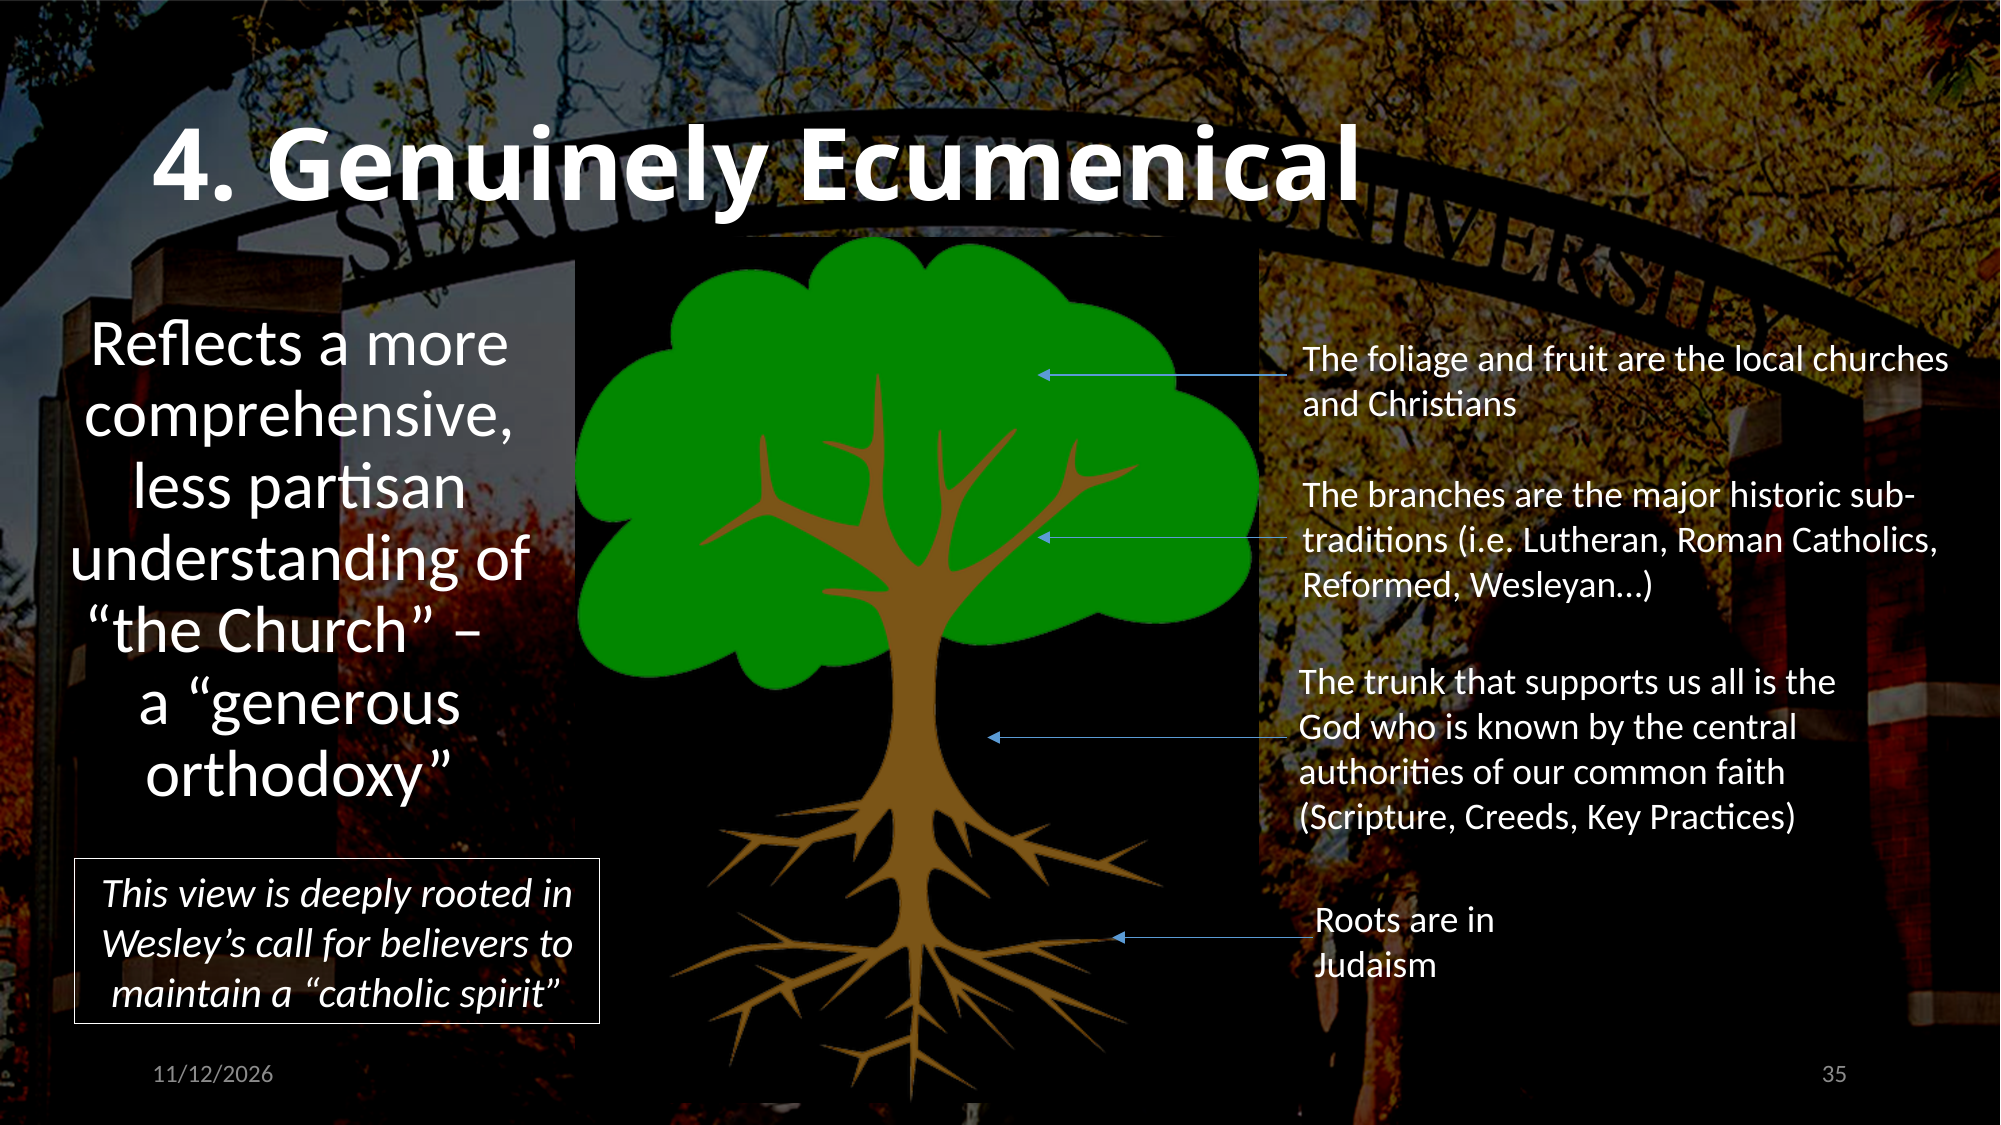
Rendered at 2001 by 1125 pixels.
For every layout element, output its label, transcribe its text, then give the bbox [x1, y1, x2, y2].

text_box The trunk that supports us all is the God who is known by the central authorities of our common faith (Scripture, Creeds, Key Practices) [1283, 649, 1863, 845]
slide_number 35 [1412, 1042, 1863, 1103]
text_box The branches are the major historic sub-traditions (i.e. Lutheran, Roman Catholics, Reformed, Wesleyan…) [1287, 462, 1975, 613]
footer Writing Faith Development Narratives [1259, 1042, 1338, 1103]
text_box The foliage and fruit are the local churches and Christians [1287, 326, 1966, 432]
picture [0, 0, 2000, 1125]
list Reflects a more comprehensive, less partisan understanding of “the Church” – a “generous orthodoxy” [50, 299, 550, 413]
text_box Roots are in Judaism [1299, 887, 1550, 993]
title 4. Genuinely Ecumenical [137, 59, 1863, 278]
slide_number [137, 1042, 574, 1103]
text_box This view is deeply rooted in Wesley’s call for believers to maintain a “catholic spirit” [74, 858, 574, 1024]
